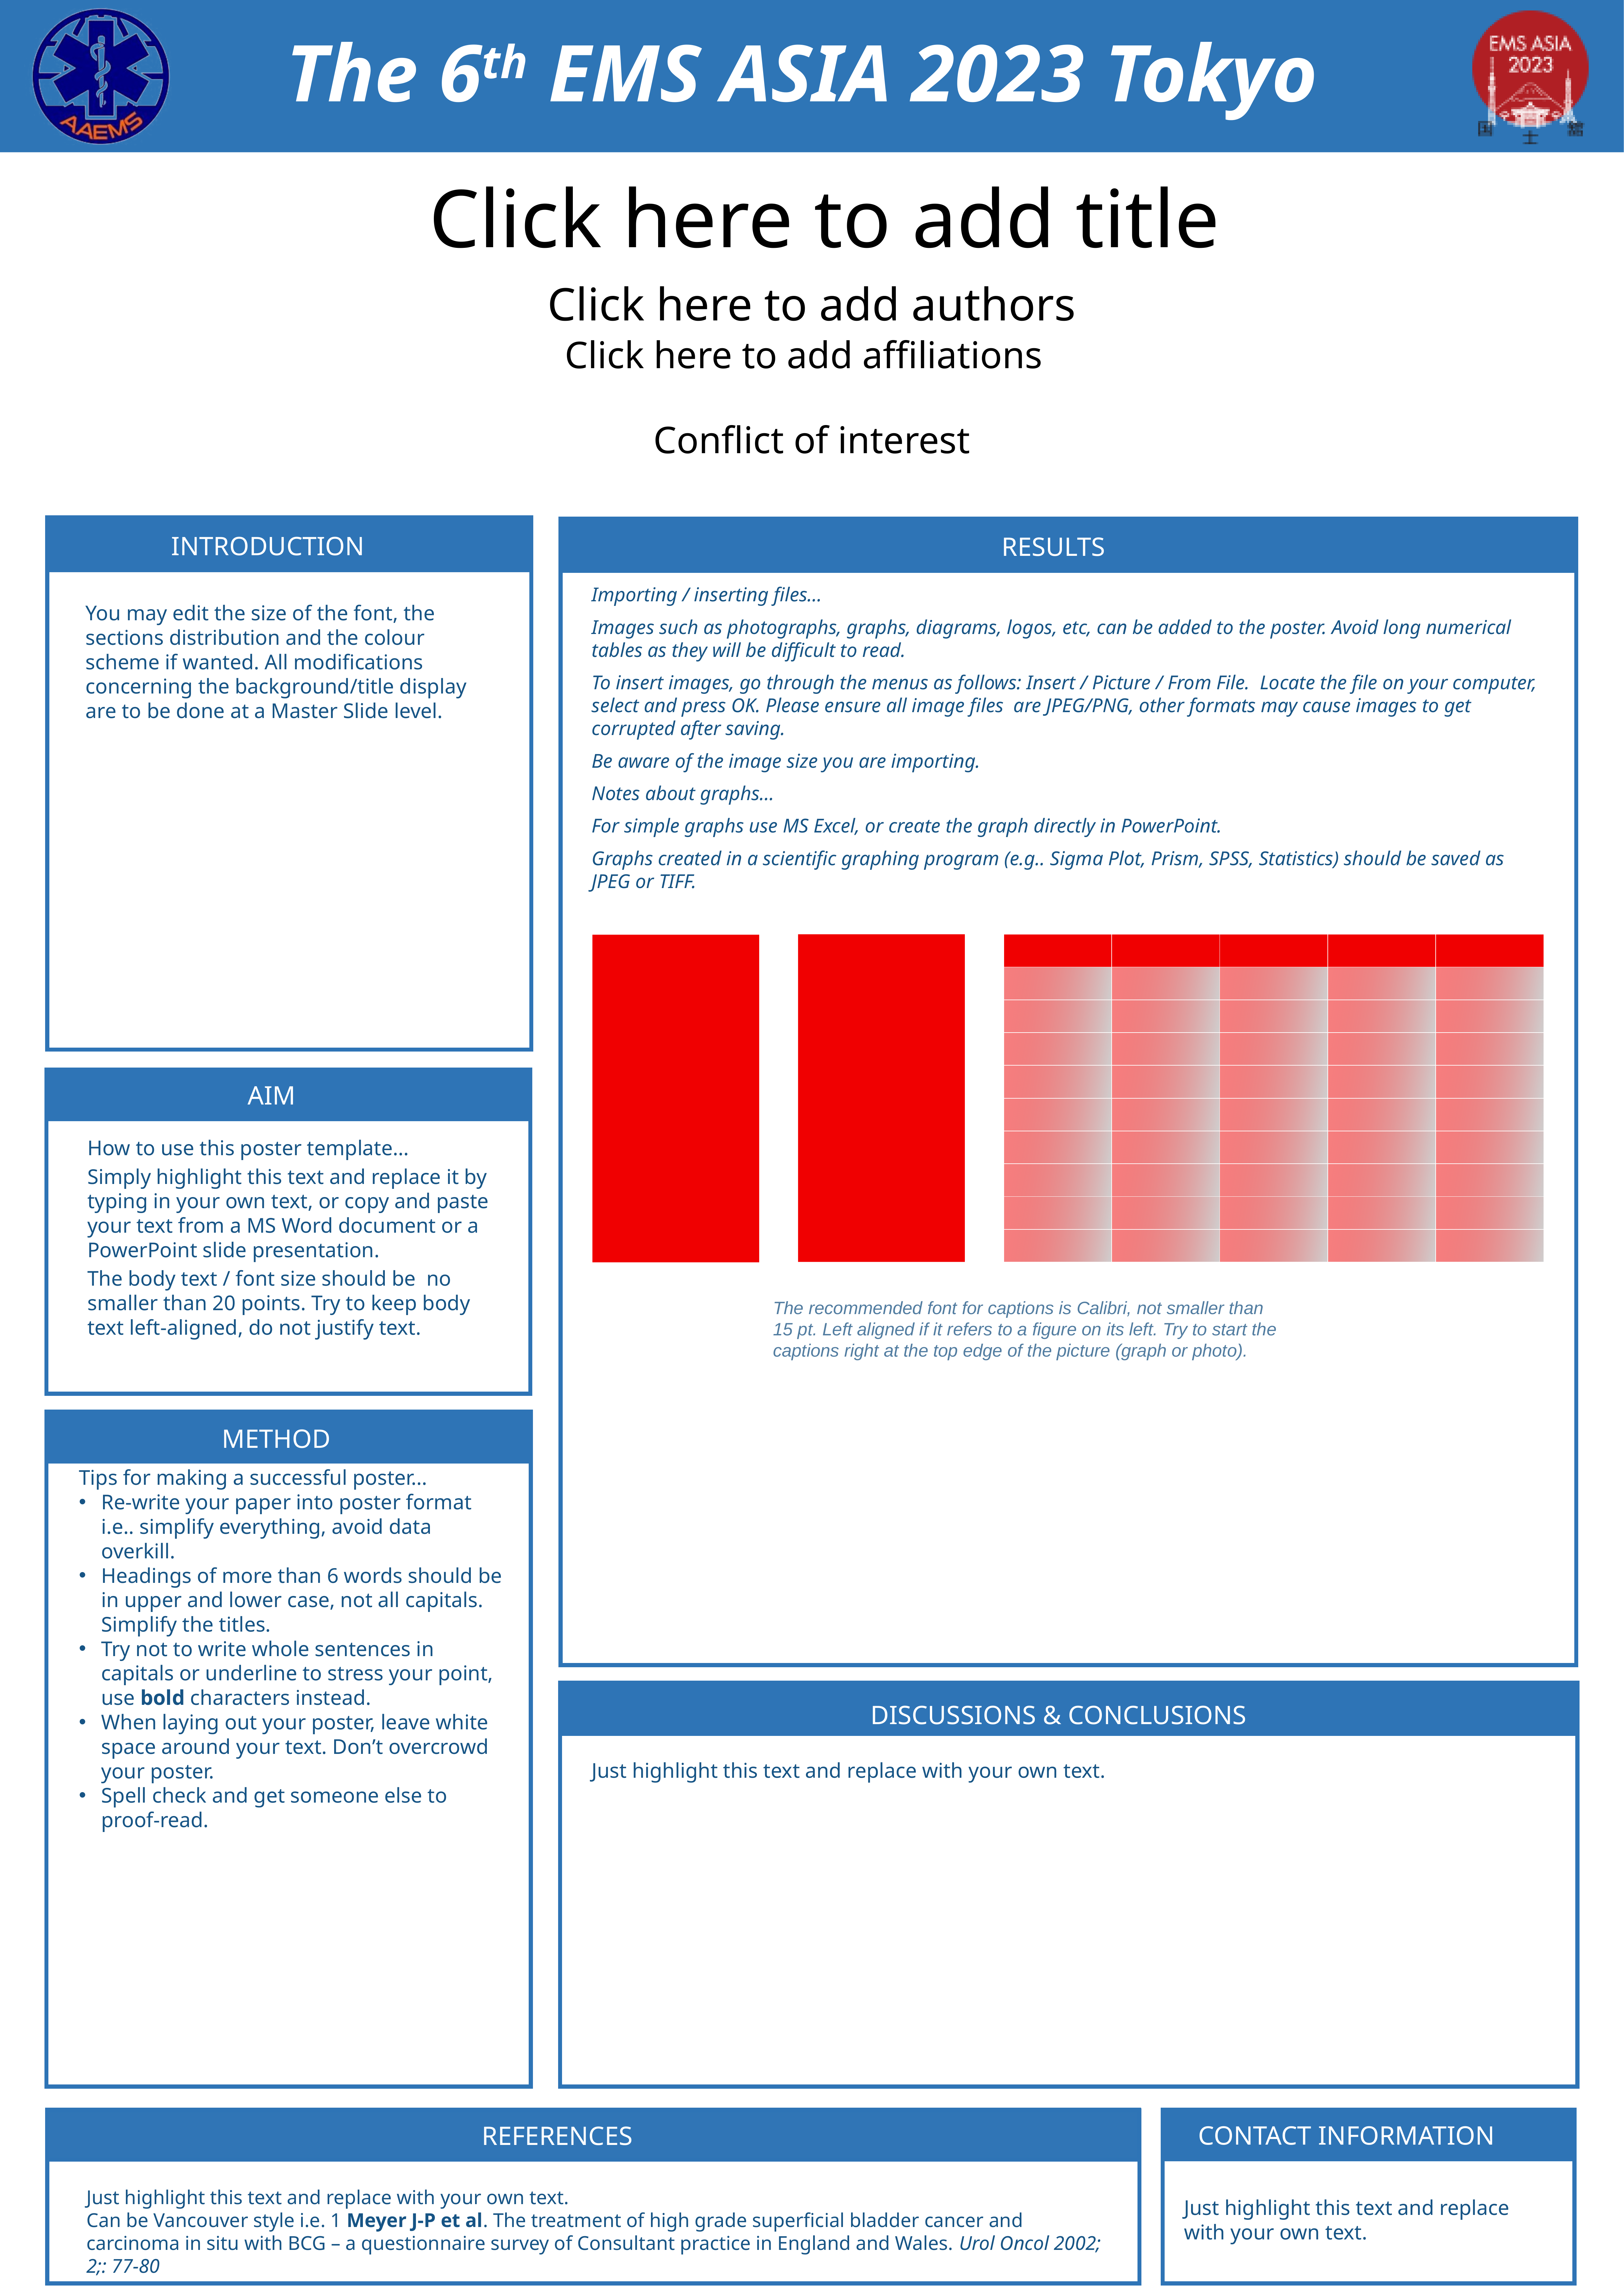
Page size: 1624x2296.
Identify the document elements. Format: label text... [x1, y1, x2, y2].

table_cell [1220, 1230, 1327, 1262]
table_cell [1004, 1066, 1111, 1098]
text_box [47, 2109, 1139, 2160]
text_box How to use this poster template… Simply highlight this text and replace it by typing in your own text, or copy and paste your text from a MS Word document or a PowerPoint slide presentation. The body text / font size should be no smaller than 20 points. Try to keep body text left-aligned, do not justify text. [82, 1133, 495, 1341]
text_box [47, 2110, 1140, 2284]
table_cell [1220, 1164, 1327, 1196]
text_box Click here to add title [150, 176, 1499, 268]
picture [24, 0, 176, 152]
text_box [47, 1070, 531, 1120]
text_box METHOD [208, 1419, 369, 1457]
text_box Click here to add affiliations [156, 334, 1452, 419]
table_cell [1328, 967, 1435, 1000]
table_cell [1112, 1066, 1220, 1098]
text_box [46, 1411, 531, 2087]
text_box [1162, 2109, 1574, 2160]
table_cell [1004, 1164, 1111, 1196]
text_box AIM [234, 1076, 319, 1113]
table_cell [1004, 1197, 1111, 1229]
text_box [798, 934, 965, 1262]
table_header [1112, 934, 1220, 967]
table_cell [1112, 1230, 1220, 1262]
table_cell [1112, 1033, 1220, 1065]
table_cell [1220, 1099, 1327, 1131]
text_box The recommended font for captions is Calibri, not smaller than 15 pt. Left aligned if it refers to a figure on its left. Try to start the captions right at the top edge of the picture (graph or photo). [768, 1294, 1290, 1363]
picture [1452, 0, 1618, 154]
table_cell [1220, 1066, 1327, 1098]
table_cell [1004, 1033, 1111, 1065]
text_box [560, 1683, 1578, 1734]
text_box Just highlight this text and replace with your own text. Can be Vancouver style i.e. 1 Meyer J-P et al. The treatment of high grade superficial bladder cancer and carcinoma in situ with BCG – a questionnaire survey of Consultant practice in England and Wales. Urol Oncol 2002; 2;: 77-80 [81, 2183, 1111, 2279]
text_box Just highlight this text and replace with your own text. [587, 1755, 1126, 1785]
table_cell [1112, 1197, 1220, 1229]
text_box [560, 571, 1577, 1665]
text_box [46, 1412, 531, 1462]
table_cell [1436, 967, 1544, 1000]
table_header [1220, 934, 1327, 967]
table_cell [1220, 1033, 1327, 1065]
text_box [46, 1069, 531, 1394]
text_box [592, 934, 760, 1263]
text_box You may edit the size of the font, the sections distribution and the colour scheme if wanted. All modifications concerning the background/title display are to be done at a Master Slide level. [81, 597, 488, 725]
table_cell [1004, 1230, 1111, 1262]
table_cell [1436, 1000, 1544, 1032]
text_box INTRODUCTION [157, 526, 409, 564]
text_box RESULTS [988, 527, 1149, 565]
text_box Click here to add authors [164, 279, 1460, 323]
text_box Just highlight this text and replace with your own text. [1179, 2192, 1542, 2246]
text_box The 6th EMS ASIA 2023 Tokyo [1618, 0, 1624, 152]
table_cell [1220, 1131, 1327, 1163]
text_box CONTACT INFORMATION [1184, 2119, 1571, 2150]
table_cell [1004, 967, 1111, 1000]
text_box [47, 571, 532, 1050]
table_cell [1328, 1230, 1435, 1262]
table_cell [1004, 1131, 1111, 1163]
table_cell [1328, 1197, 1435, 1229]
text_box REFERENCES [468, 2116, 686, 2154]
table_header [1328, 934, 1435, 967]
table_cell [1328, 1000, 1435, 1032]
table_cell [1436, 1099, 1544, 1131]
table_cell [1112, 1099, 1220, 1131]
text_box Conflict of interest [164, 419, 1460, 504]
text_box [560, 519, 1577, 571]
table_cell [1220, 967, 1327, 1000]
table_cell [1328, 1131, 1435, 1163]
table_cell [1436, 1164, 1544, 1196]
table_cell [1436, 1033, 1544, 1065]
text_box [560, 1734, 1578, 2087]
table_cell [1112, 1164, 1220, 1196]
table_cell [1436, 1131, 1544, 1163]
table_cell [1112, 1131, 1220, 1163]
text_box Importing / inserting files… Images such as photographs, graphs, diagrams, logos, etc, can be added to the poster. Avoid long numerical tables as they will be difficult to read. To insert images, go through the menus as follows: Insert / Picture / From File. Locate the file on your computer, select and press OK. Please ensure all image files are JPEG/PNG, other formats may cause images to get corrupted after saving. Be aware of the image size you are importing. Notes about graphs… For simple graphs use MS Excel, or create the graph directly in PowerPoint. Graphs created in a scientific graphing program (e.g.. Sigma Plot, Prism, SPSS, Statistics) should be saved as JPEG or TIFF. [587, 580, 1549, 895]
table_cell [1112, 967, 1220, 1000]
table_cell [1220, 1000, 1327, 1032]
table_cell [1436, 1230, 1544, 1262]
text_box Tips for making a successful poster… Re-write your paper into poster format i.e.. simplify everything, avoid data overkill. Headings of more than 6 words should be in upper and lower case, not all capitals. Simplify the titles. Try not to write whole sentences in capitals or underline to stress your point, use bold characters instead. When laying out your poster, leave white space around your text. Don’t overcrowd your poster. Spell check and get someone else to proof-read. [74, 1462, 513, 1834]
table_cell [1436, 1197, 1544, 1229]
text_box [1162, 2109, 1575, 2284]
table_cell [1328, 1099, 1435, 1131]
text_box DISCUSSIONS & CONCLUSIONS [856, 1691, 1337, 1737]
table_cell [1436, 1066, 1544, 1098]
table_cell [1004, 1000, 1111, 1032]
table_cell [1220, 1197, 1327, 1229]
table_cell [1328, 1164, 1435, 1196]
table_header [1436, 934, 1544, 967]
text_box [47, 518, 532, 571]
table_header [1004, 934, 1111, 967]
table_cell [1328, 1033, 1435, 1065]
table_cell [1328, 1066, 1435, 1098]
table_cell [1112, 1000, 1220, 1032]
table_cell [1004, 1099, 1111, 1131]
text_box The 6th EMS ASIA 2023 Tokyo [0, 0, 1452, 152]
